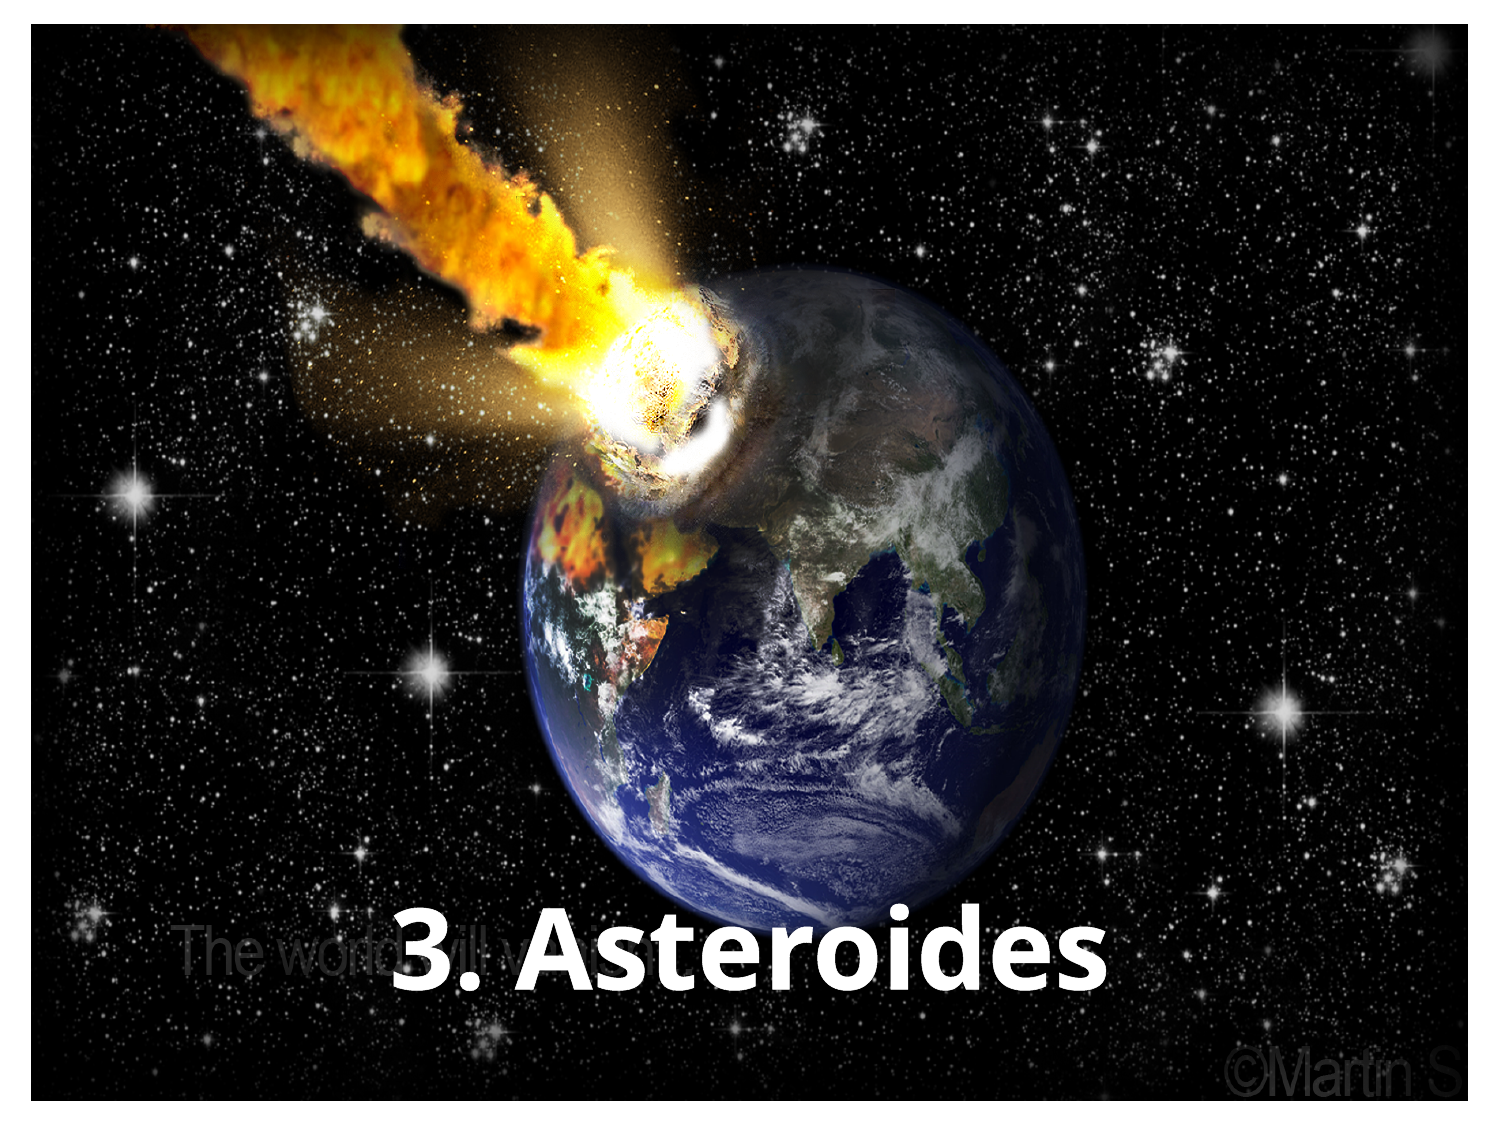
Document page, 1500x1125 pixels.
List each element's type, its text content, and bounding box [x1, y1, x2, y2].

text_box 3. Asteroides [374, 869, 1126, 1020]
text_box [13, 5, 1487, 1119]
picture [0, 0, 1500, 1125]
